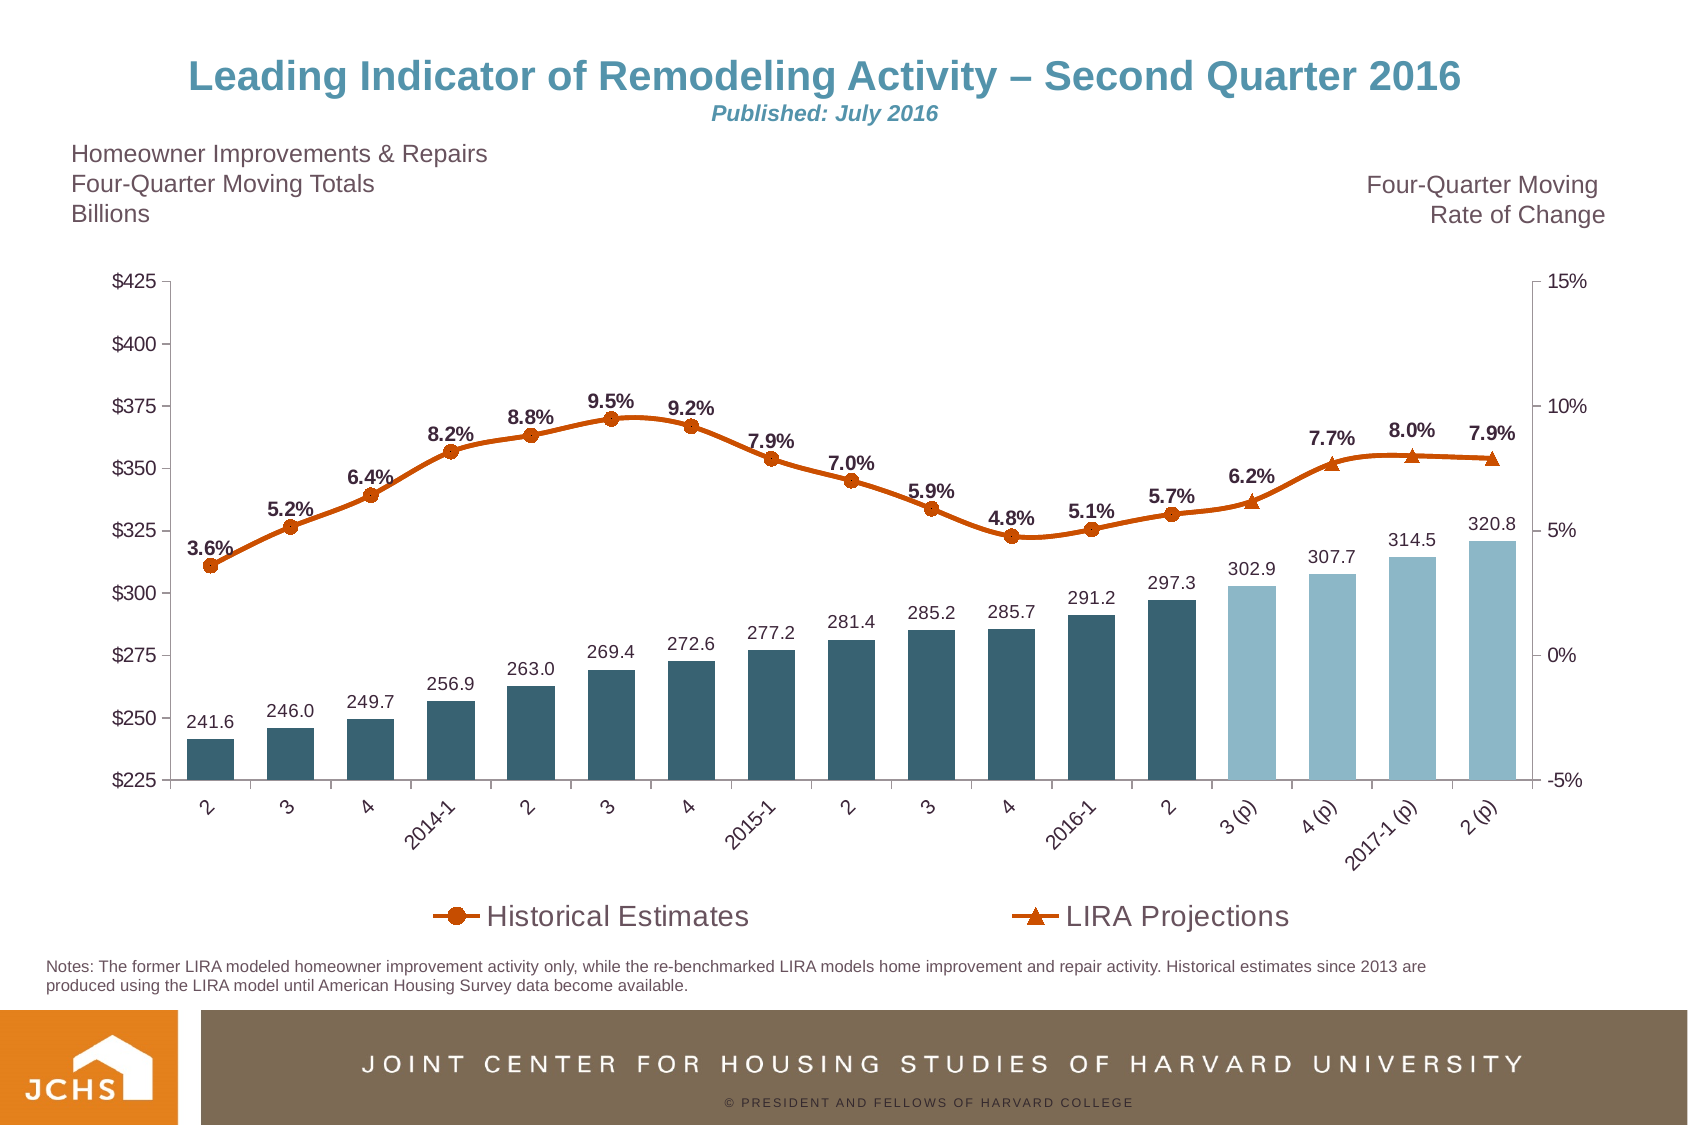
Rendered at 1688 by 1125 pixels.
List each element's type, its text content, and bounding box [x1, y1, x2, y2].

title Leading Indicator of Remodeling Activity – Second Quarter 2016 Published: July 2016 [131, 24, 1519, 134]
text_box Four-Quarter Moving Rate of Change [1233, 161, 1621, 236]
text_box Notes: The former LIRA modeled homeowner improvement activity only, while the re-benchmarked LIRA models home improvement and repair activity. Historical estimates since 2013 are produced using the LIRA model until American Housing Survey data become available. [31, 947, 1473, 1003]
text_box Homeowner Improvements & Repairs Four-Quarter Moving Totals Billions [56, 130, 682, 235]
chart [80, 255, 1619, 946]
picture [0, 1010, 1688, 1125]
